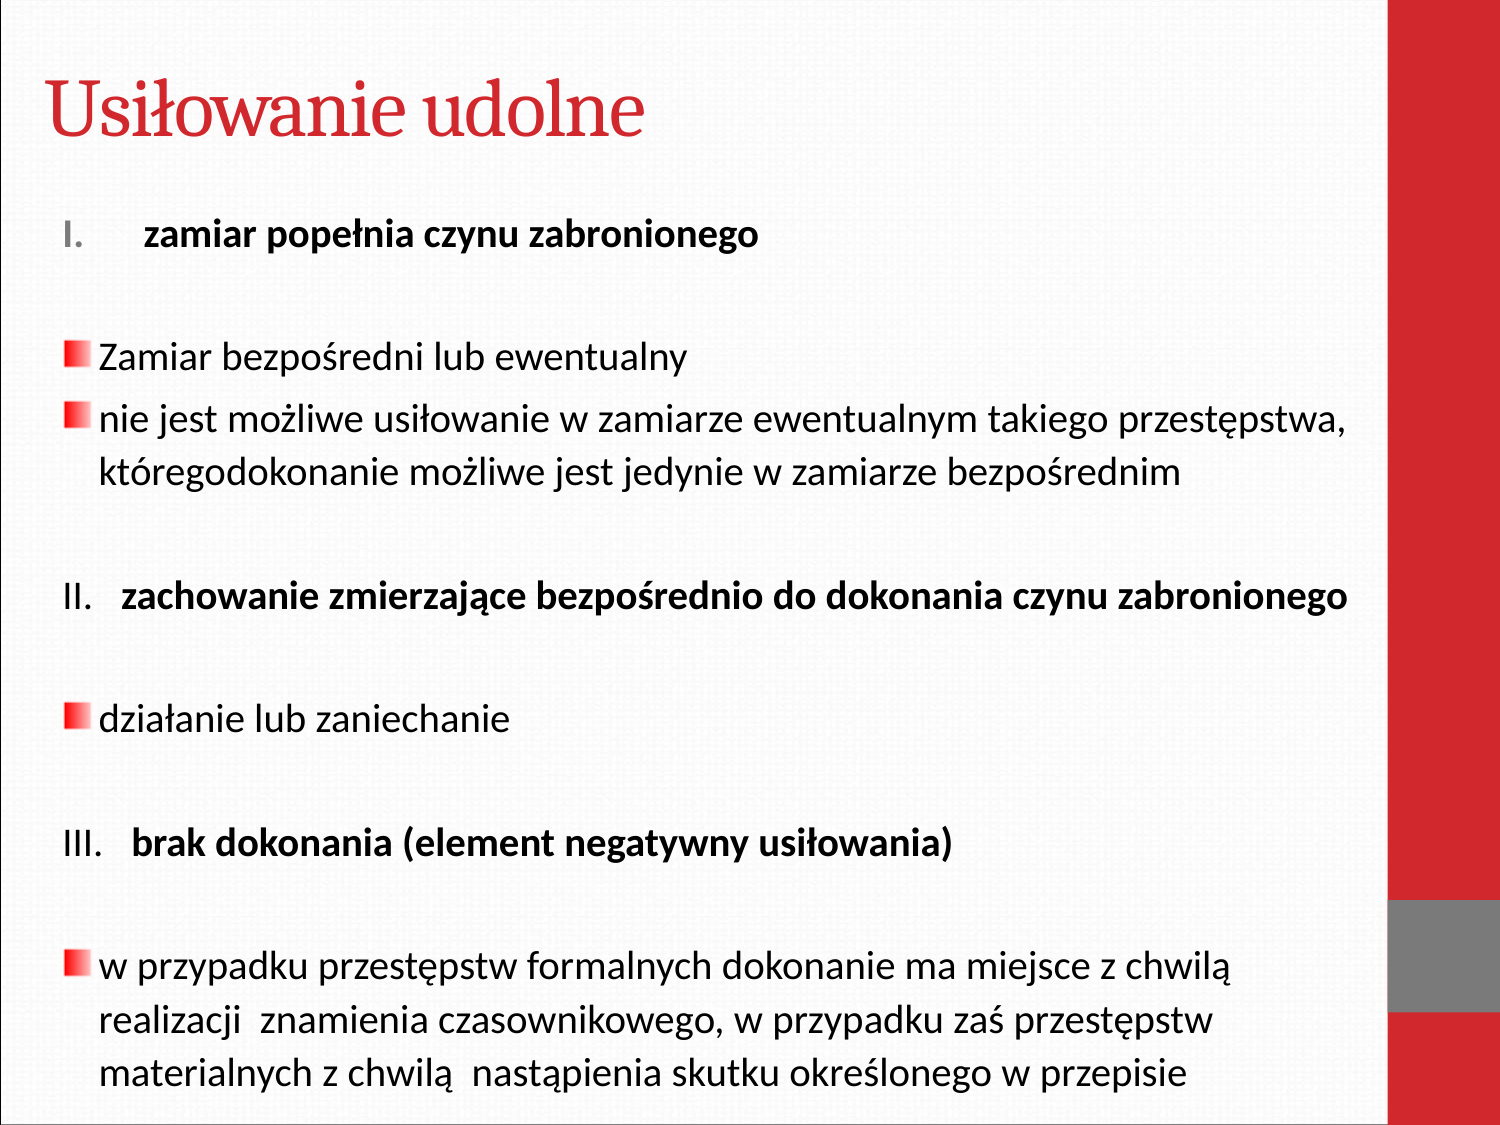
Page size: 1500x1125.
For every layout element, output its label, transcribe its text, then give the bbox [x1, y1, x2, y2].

picture [0, 0, 1387, 1125]
title Usiłowanie udolne [29, 8, 1376, 136]
list zamiar popełnia czynu zabronionego Zamiar bezpośredni lub ewentualny nie jest możliwe usiłowanie w zamiarze ewentualnym takiego przestępstwa, któregodokonanie możliwe jest jedynie w zamiarze bezpośrednim II. zachowanie zmierzające bezpośrednio do dokonania czynu zabronionego działanie lub zaniechanie III. brak dokonania (element negatywny usiłowania) w przypadku przestępstw formalnych dokonanie ma miejsce z chwilą realizacji znamienia czasownikowego, w przypadku zaś przestępstw materialnych z chwilą nastąpienia skutku określonego w przepisie [29, 136, 1377, 1125]
picture [62, 700, 95, 733]
picture [62, 338, 95, 371]
picture [62, 947, 95, 980]
picture [62, 399, 95, 432]
